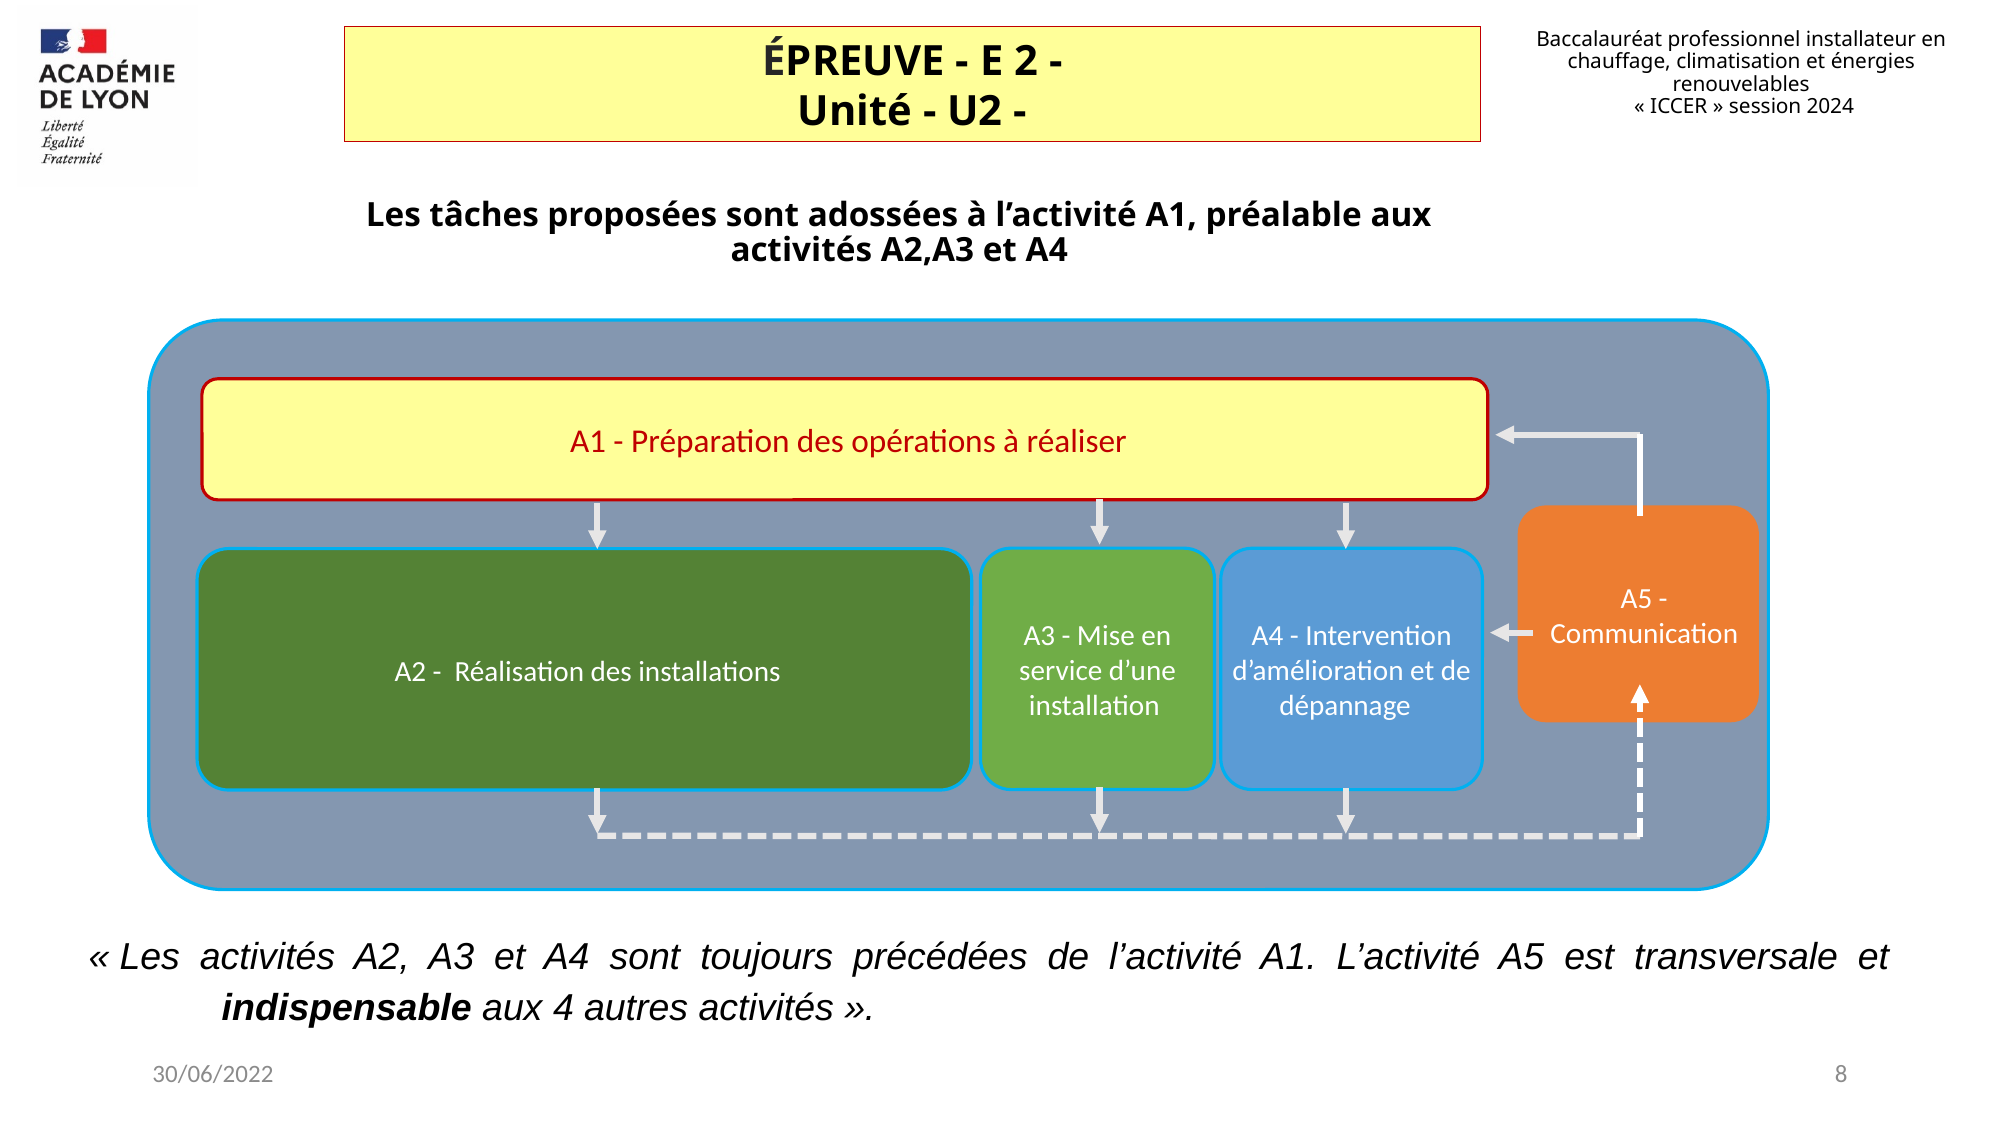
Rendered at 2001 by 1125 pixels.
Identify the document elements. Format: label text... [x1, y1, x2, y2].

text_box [148, 319, 1769, 890]
picture [17, 5, 198, 187]
slide_number 8 [1412, 1042, 1863, 1103]
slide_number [137, 1042, 588, 1103]
text_box « Les activités A2, A3 et A4 sont toujours précédées de l’activité A1. L’activité A5 est transversale et indispensable aux 4 autres activités ». [73, 917, 1906, 1036]
text_box ÉPREUVE - E 2 - Unité - U2 - [344, 26, 1481, 142]
text_box Baccalauréat professionnel installateur en chauffage, climatisation et énergies renouvelables « ICCER » session 2024 [1505, 28, 1977, 126]
text_box Les tâches proposées sont adossées à l’activité A1, préalable aux activités A2,A3 et A4 [308, 189, 1491, 257]
